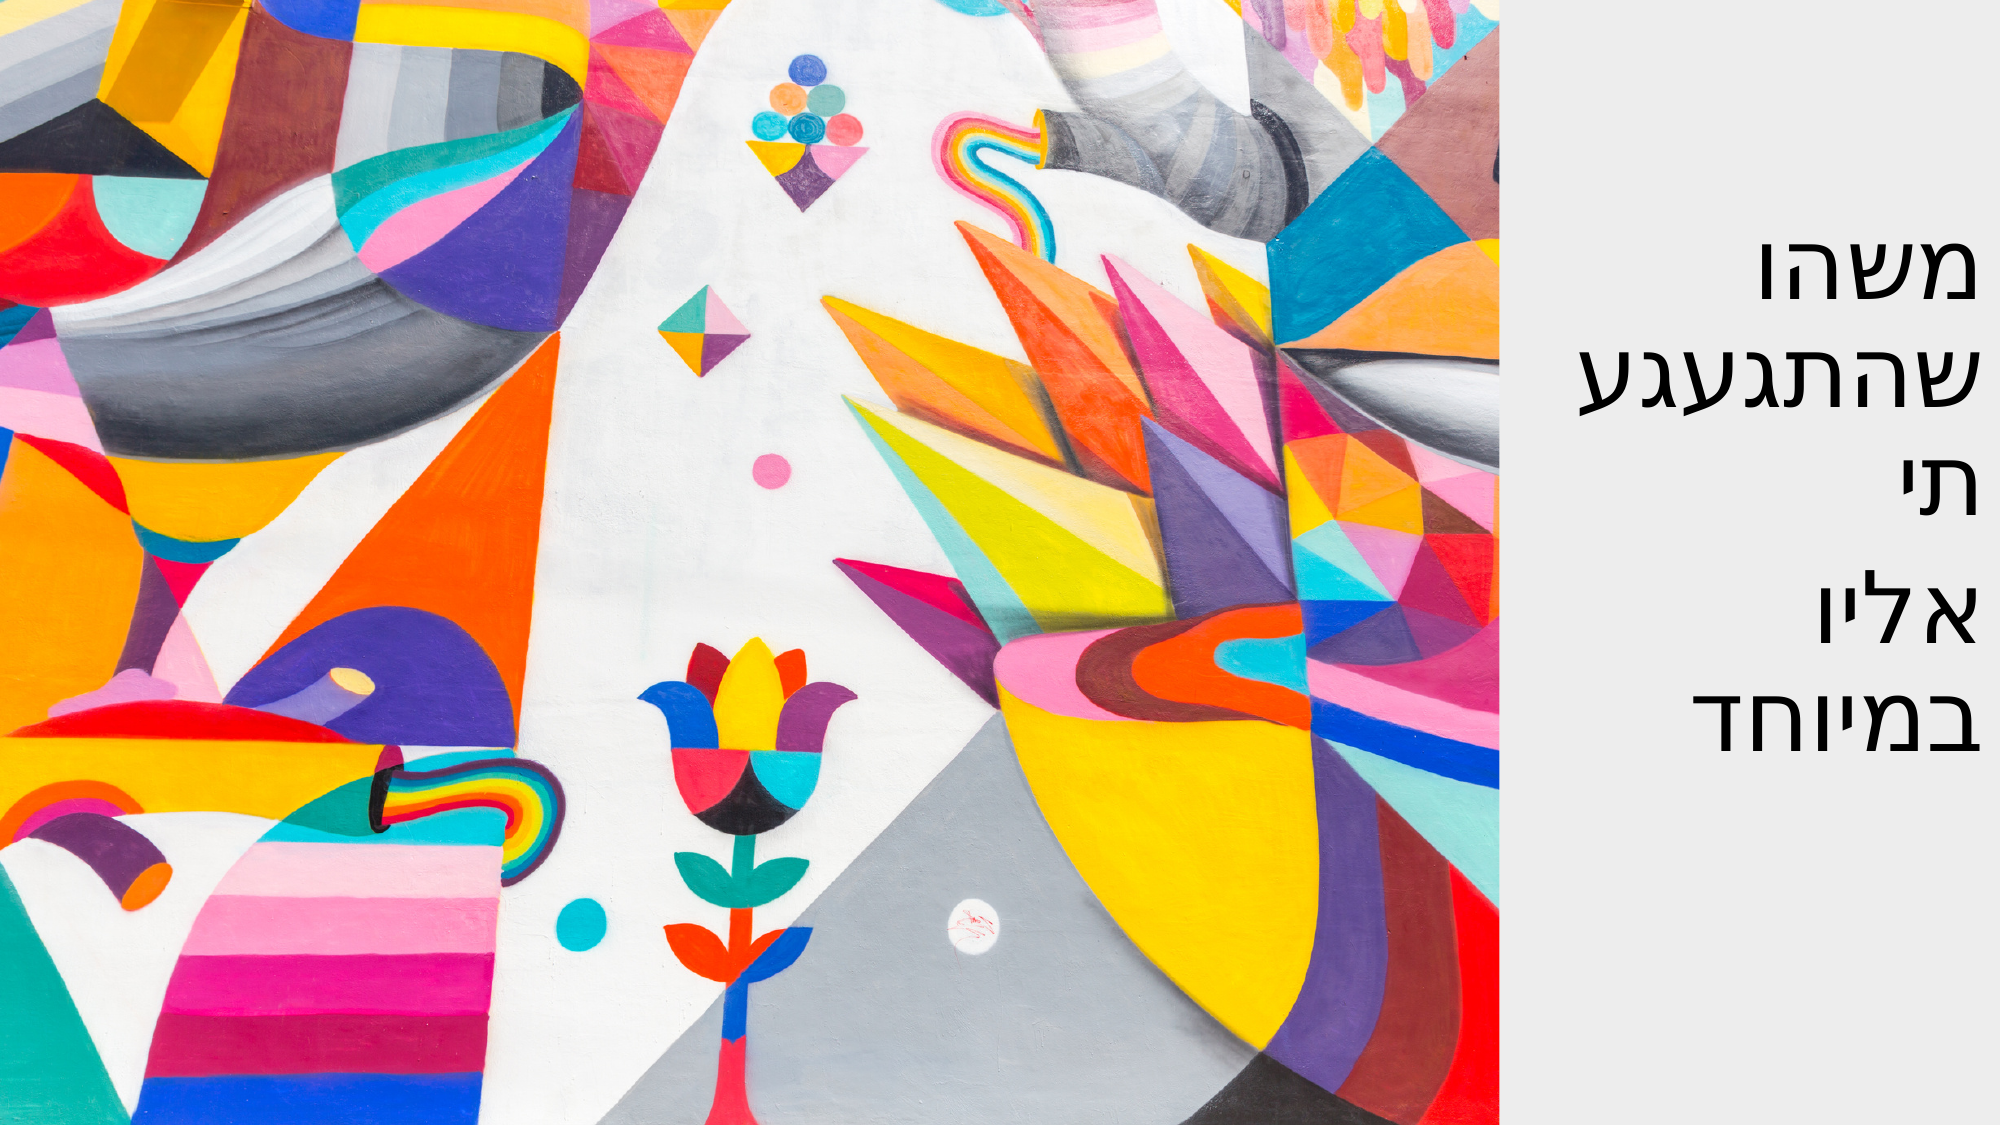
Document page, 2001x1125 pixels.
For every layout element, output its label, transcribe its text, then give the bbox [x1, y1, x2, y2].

text_box [0, 0, 1498, 1125]
list משהו שהתגעגעתי אליו במיוחד [1499, 205, 2000, 920]
text_box [1498, 0, 2000, 1125]
